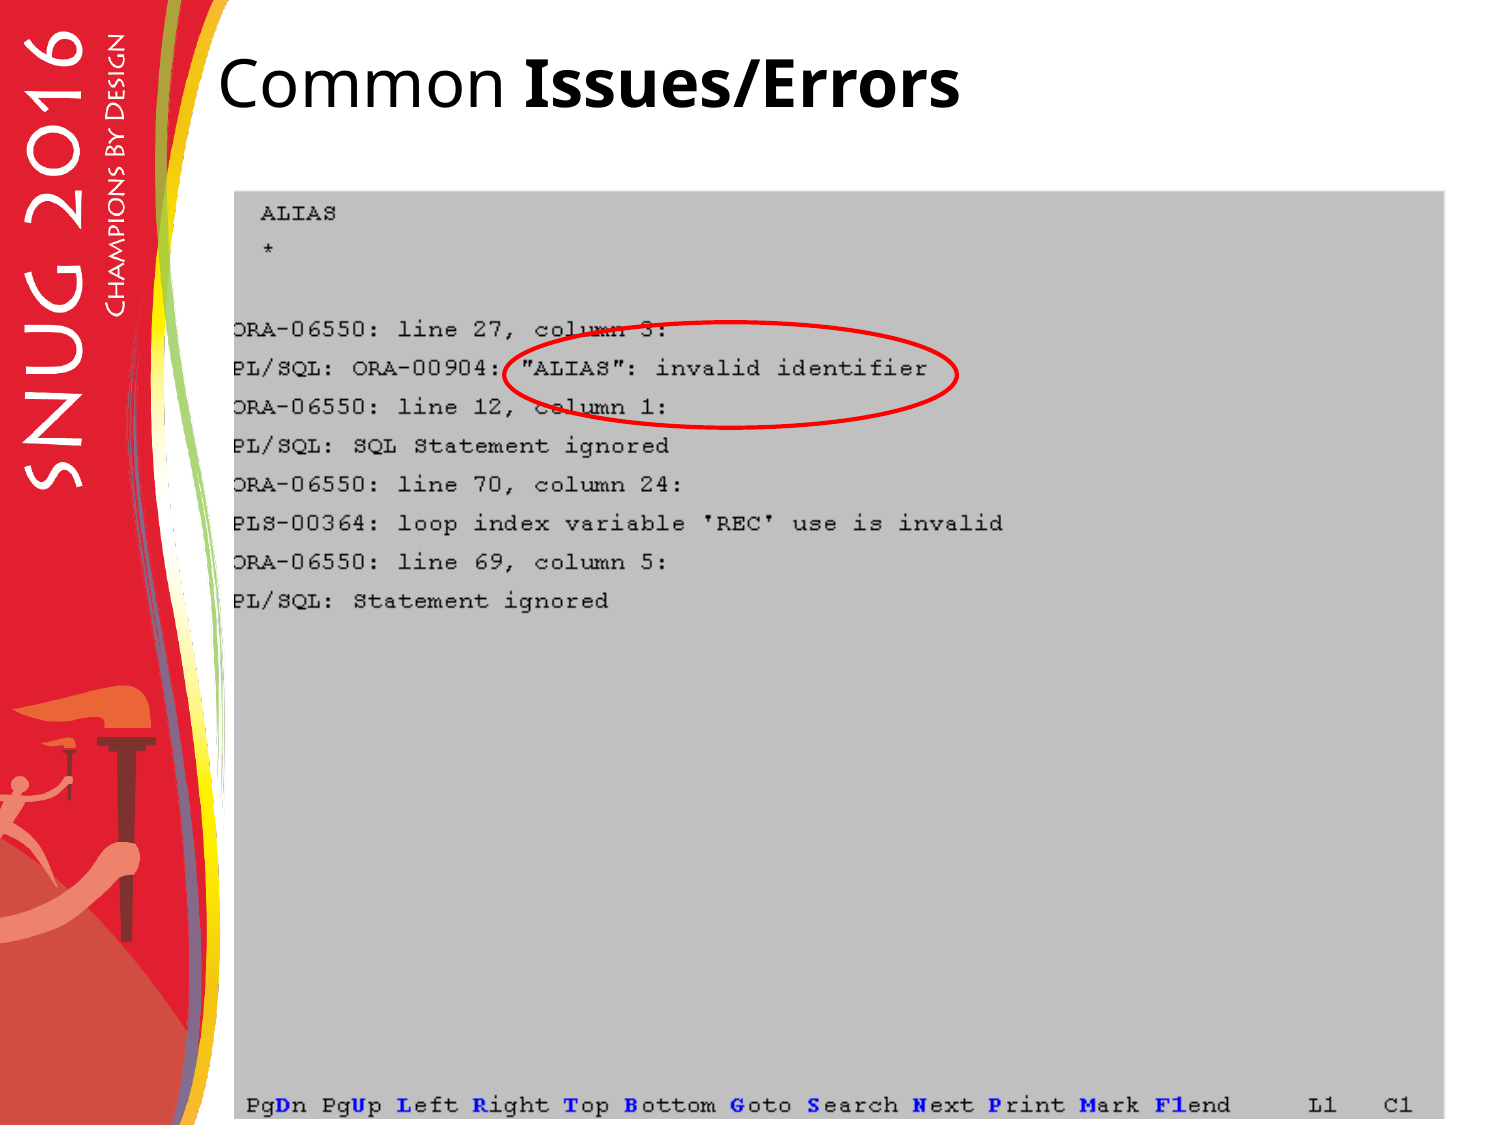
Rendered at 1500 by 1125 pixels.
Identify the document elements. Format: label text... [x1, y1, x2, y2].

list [234, 190, 1446, 1119]
title Common Issues/Errors [202, 3, 1497, 168]
picture [0, 0, 232, 1125]
